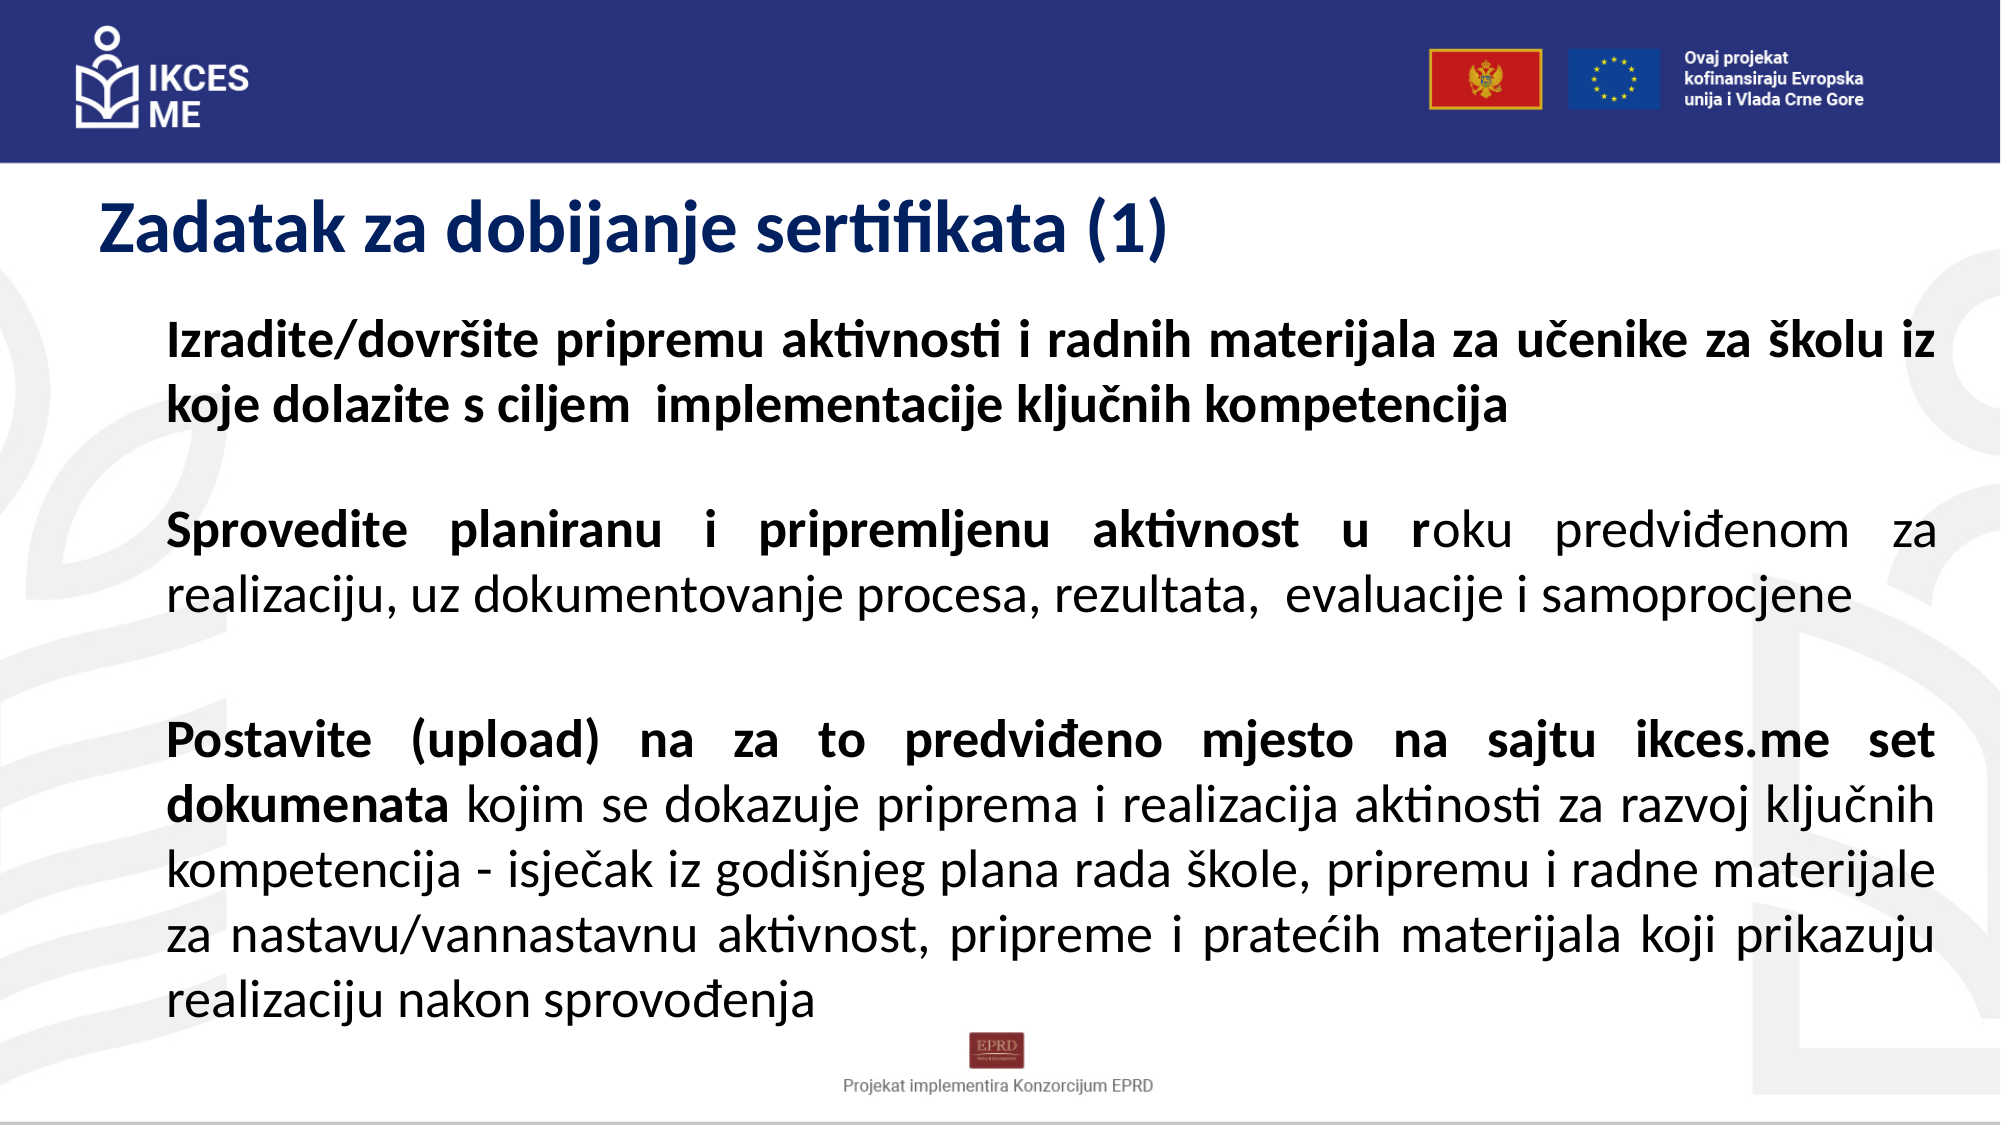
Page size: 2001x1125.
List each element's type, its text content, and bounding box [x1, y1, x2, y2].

text_box Izradite/dovršite pripremu aktivnosti i radnih materijala za učenike za školu iz koje dolazite s ciljem implementacije ključnih kompetencija Sprovedite planiranu i pripremljenu aktivnost u roku predviđenom za realizaciju, uz dokumentovanje procesa, rezultata, evaluacije i samoprocjene Postavite (upload) na za to predviđeno mjesto na sajtu ikces.me set dokumenata kojim se dokazuje priprema i realizacija aktinosti za razvoj ključnih kompetencija - isječak iz godišnjeg plana rada škole, pripremu i radne materijale za nastavu/vannastavnu aktivnost, pripreme i pratećih materijala koji prikazuju realizaciju nakon sprovođenja [151, 295, 1954, 1076]
picture [0, 0, 2001, 1125]
text_box Zadatak za dobijanje sertifikata (1) [84, 169, 1675, 275]
